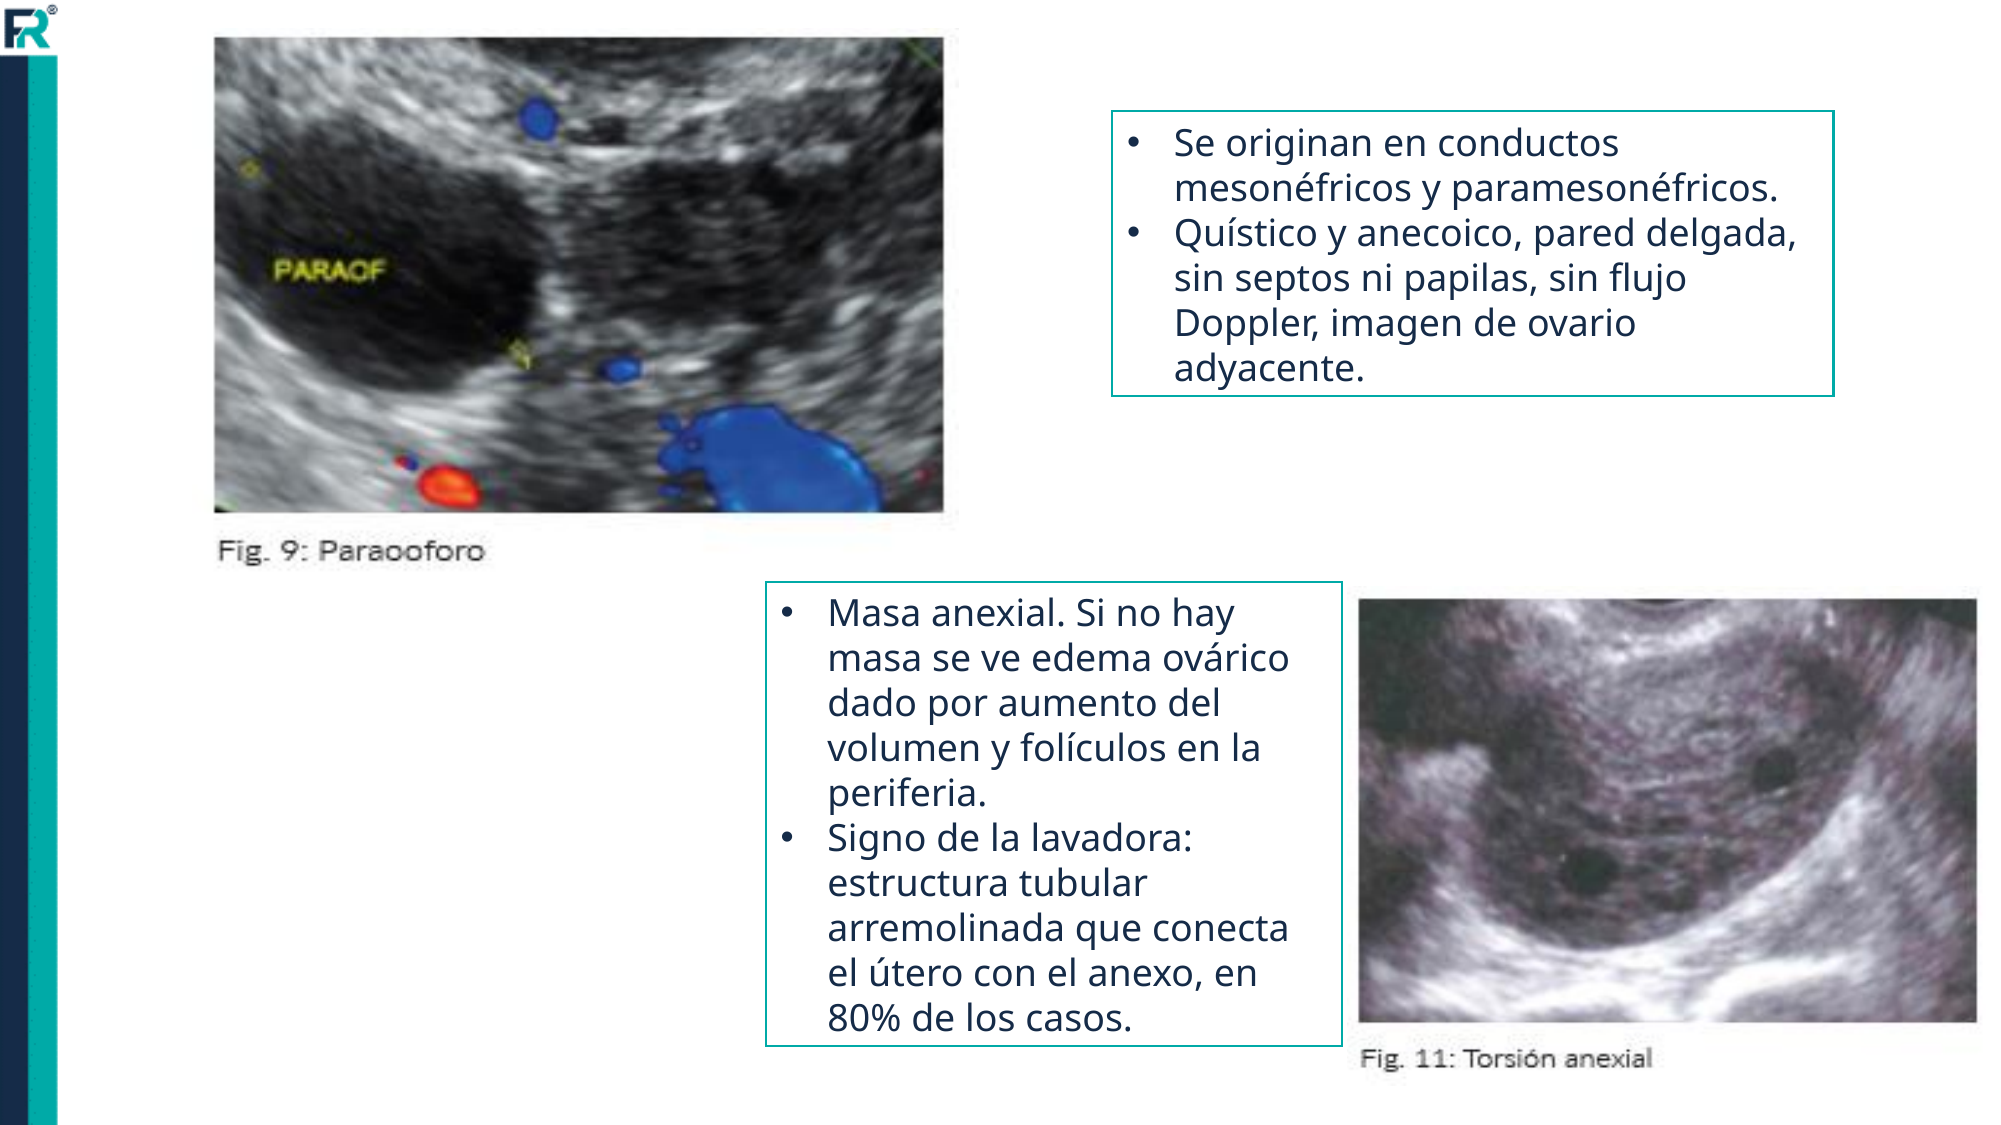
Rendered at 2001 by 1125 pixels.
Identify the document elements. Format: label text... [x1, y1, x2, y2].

text_box Masa anexial. Si no hay masa se ve edema ovárico dado por aumento del volumen y folículos en la periferia. Signo de la lavadora: estructura tubular arremolinada que conecta el útero con el anexo, en 80% de los casos. [765, 581, 1343, 1047]
text_box Se originan en conductos mesonéfricos y paramesonéfricos. Quístico y anecoico, pared delgada, sin septos ni papilas, sin flujo Doppler, imagen de ovario adyacente. [1111, 110, 1835, 397]
picture [0, 0, 2001, 1125]
